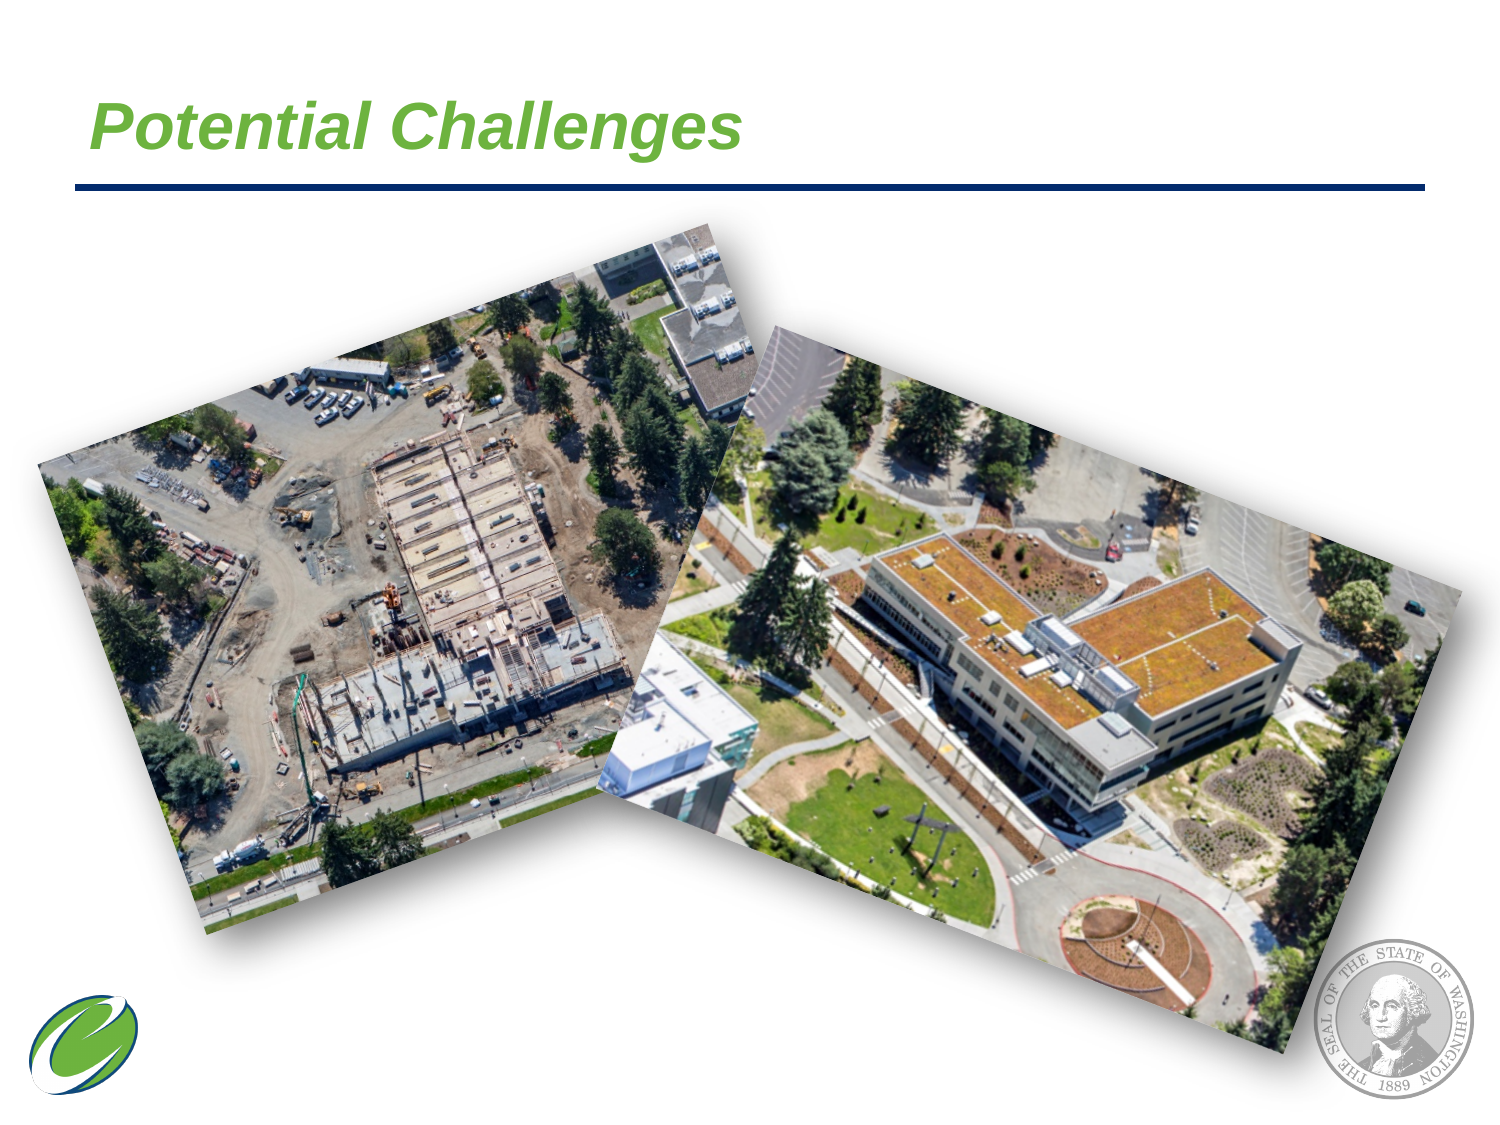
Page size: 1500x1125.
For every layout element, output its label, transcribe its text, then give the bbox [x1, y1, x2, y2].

picture [37, 441, 100, 639]
picture [659, 340, 1475, 1100]
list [100, 328, 814, 830]
title Potential Challenges [75, 75, 1425, 188]
picture [416, 223, 746, 328]
picture [169, 830, 499, 935]
picture [29, 995, 138, 1095]
